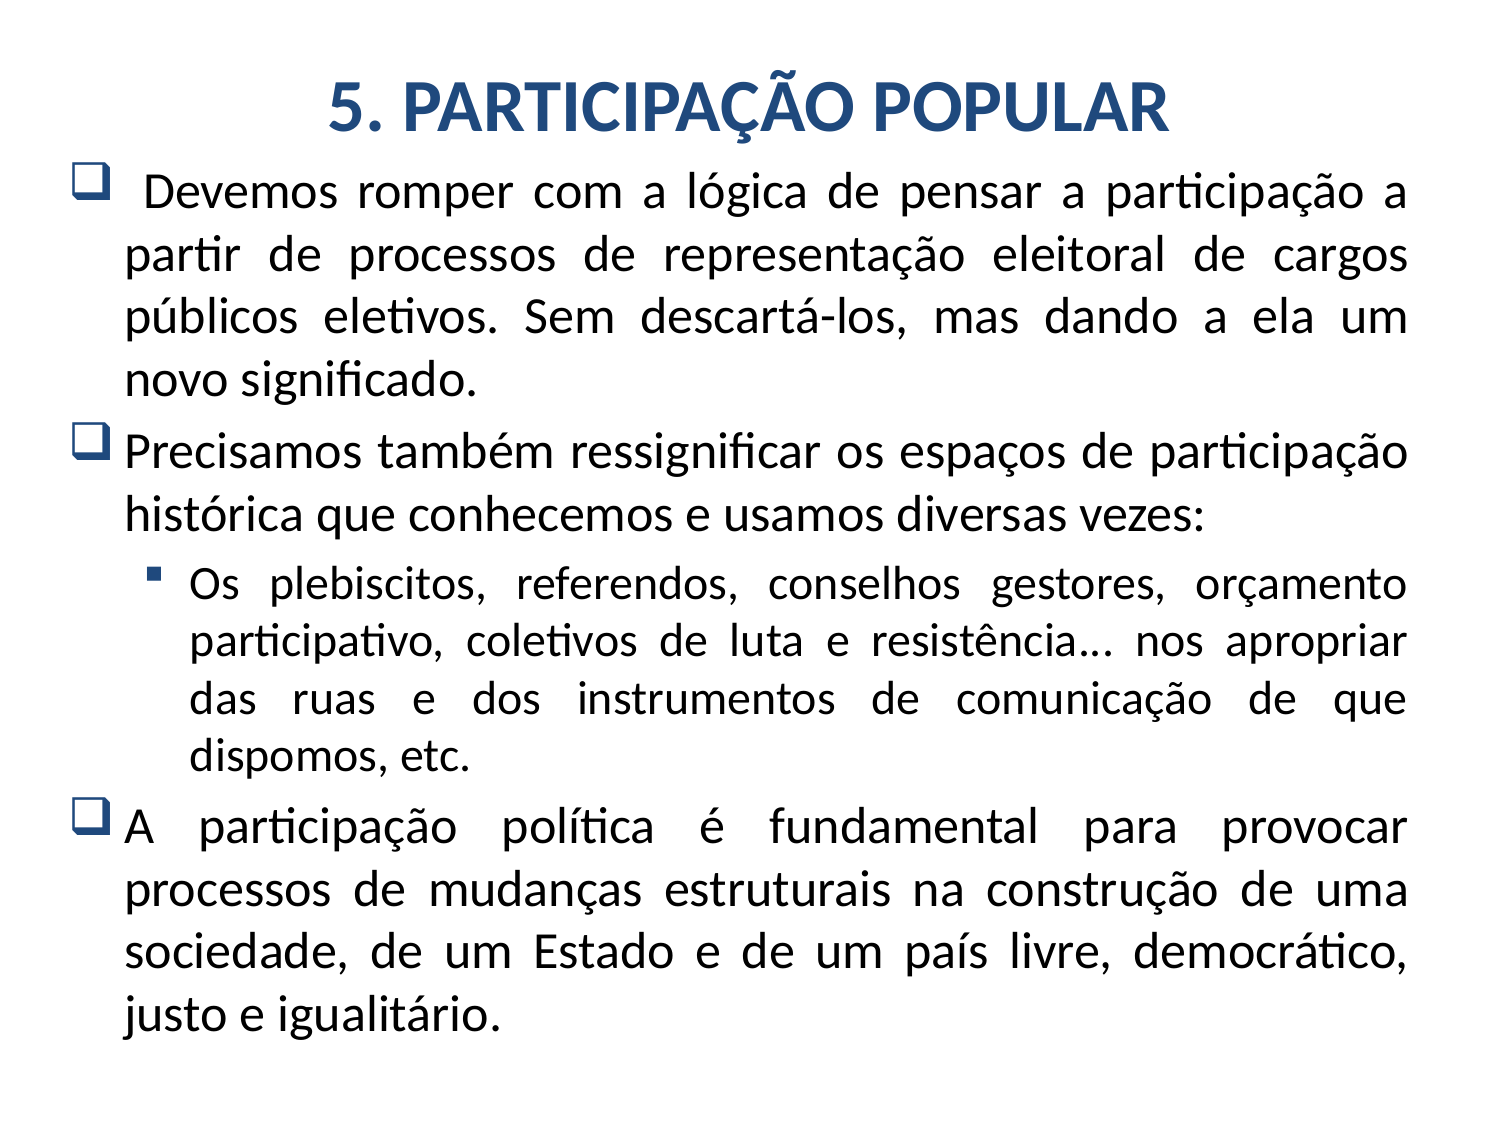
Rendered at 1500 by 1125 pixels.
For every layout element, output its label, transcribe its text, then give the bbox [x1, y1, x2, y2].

list Devemos romper com a lógica de pensar a participação a partir de processos de representação eleitoral de cargos públicos eletivos. Sem descartá-los, mas dando a ela um novo significado. Precisamos também ressignificar os espaços de participação histórica que conhecemos e usamos diversas vezes: Os plebiscitos, referendos, conselhos gestores, orçamento participativo, coletivos de luta e resistência... nos apropriar das ruas e dos instrumentos de comunicação de que dispomos, etc. A participação política é fundamental para provocar processos de mudanças estruturais na construção de uma sociedade, de um Estado e de um país livre, democrático, justo e igualitário. [53, 149, 1425, 1005]
title 5. PARTICIPAÇÃO POPULAR [75, 30, 1425, 149]
